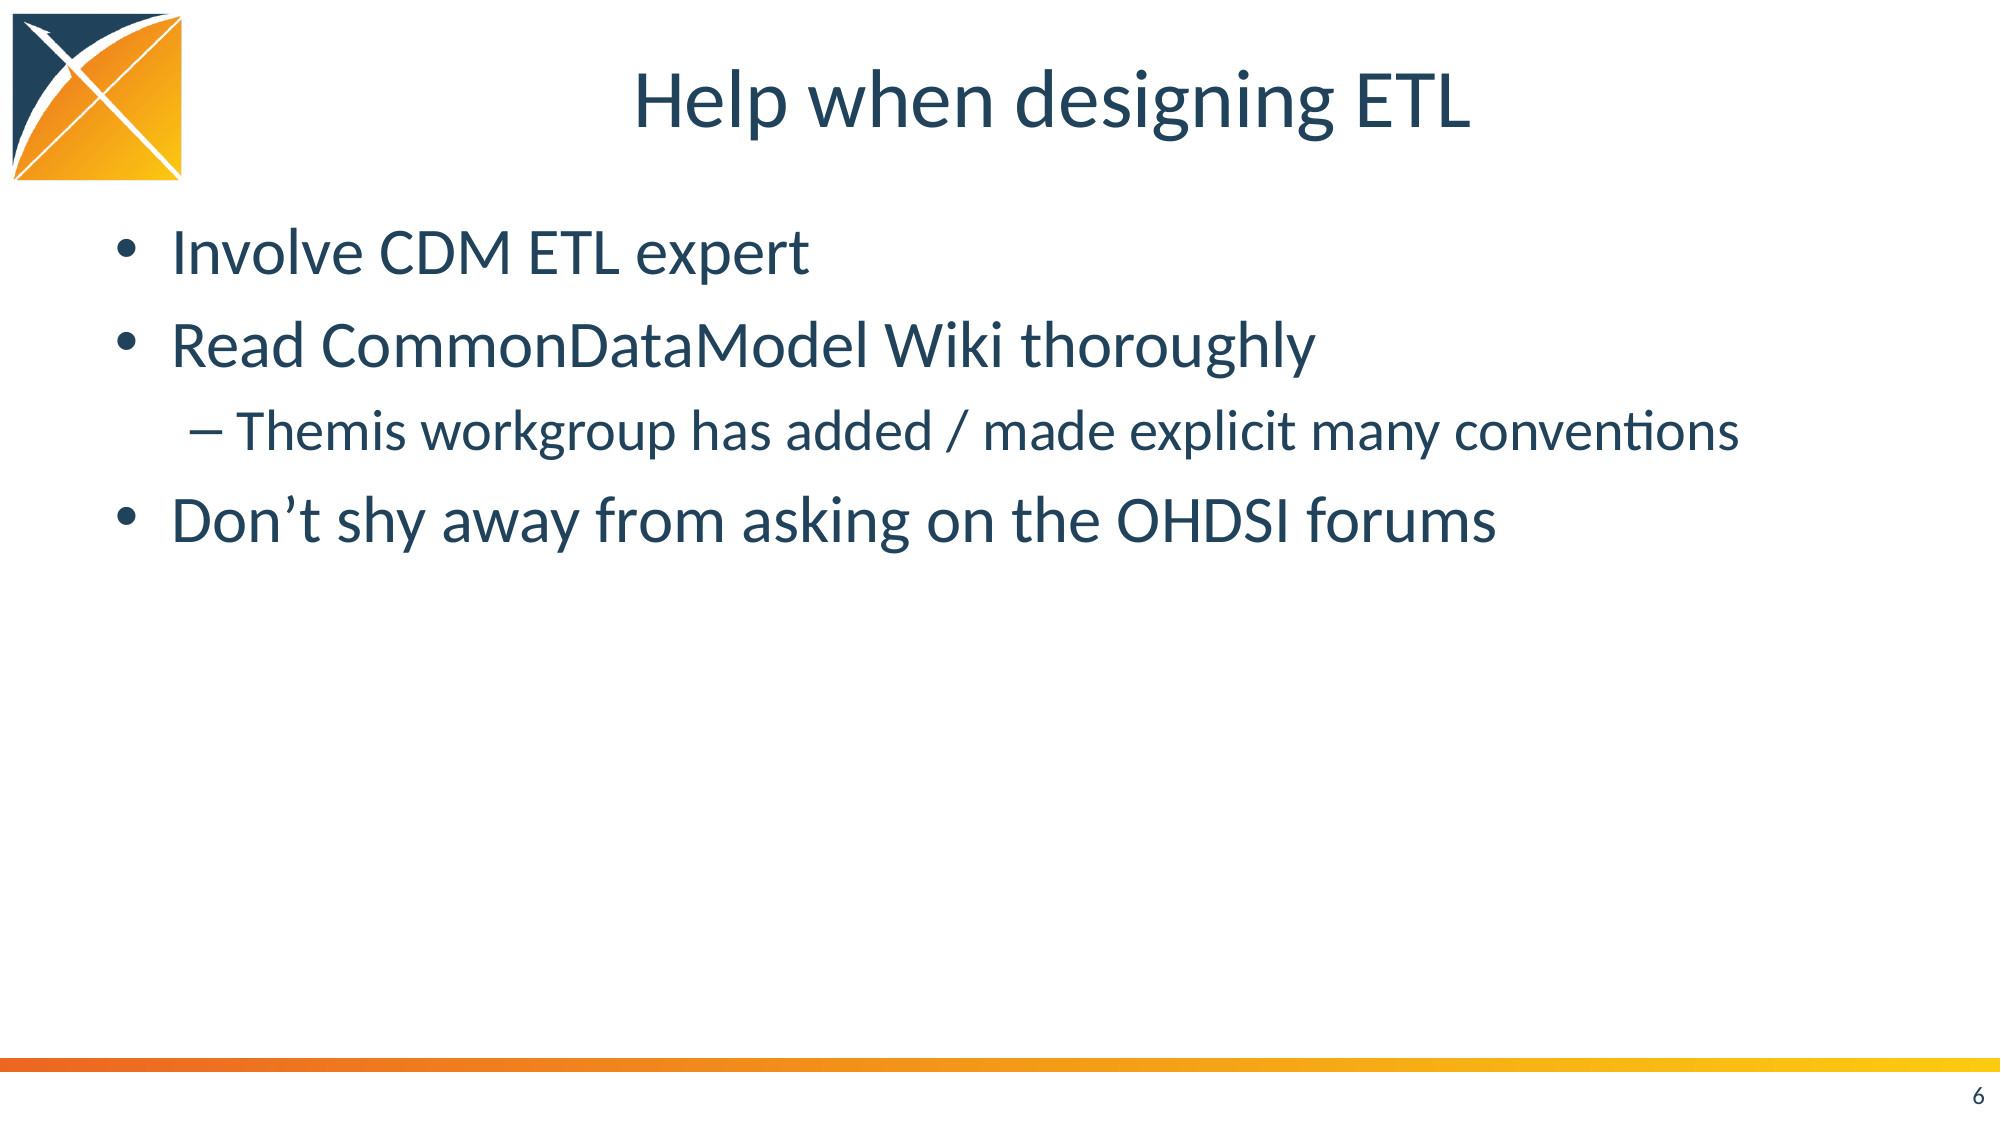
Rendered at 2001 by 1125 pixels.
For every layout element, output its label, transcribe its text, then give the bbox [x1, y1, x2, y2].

slide_number 6 [1533, 1065, 2000, 1125]
picture [0, 0, 206, 200]
list Involve CDM ETL expert Read CommonDataModel Wiki thoroughly Themis workgroup has added / made explicit many conventions Don’t shy away from asking on the OHDSI forums [99, 200, 1900, 1005]
title Help when designing ETL [205, 24, 1900, 163]
